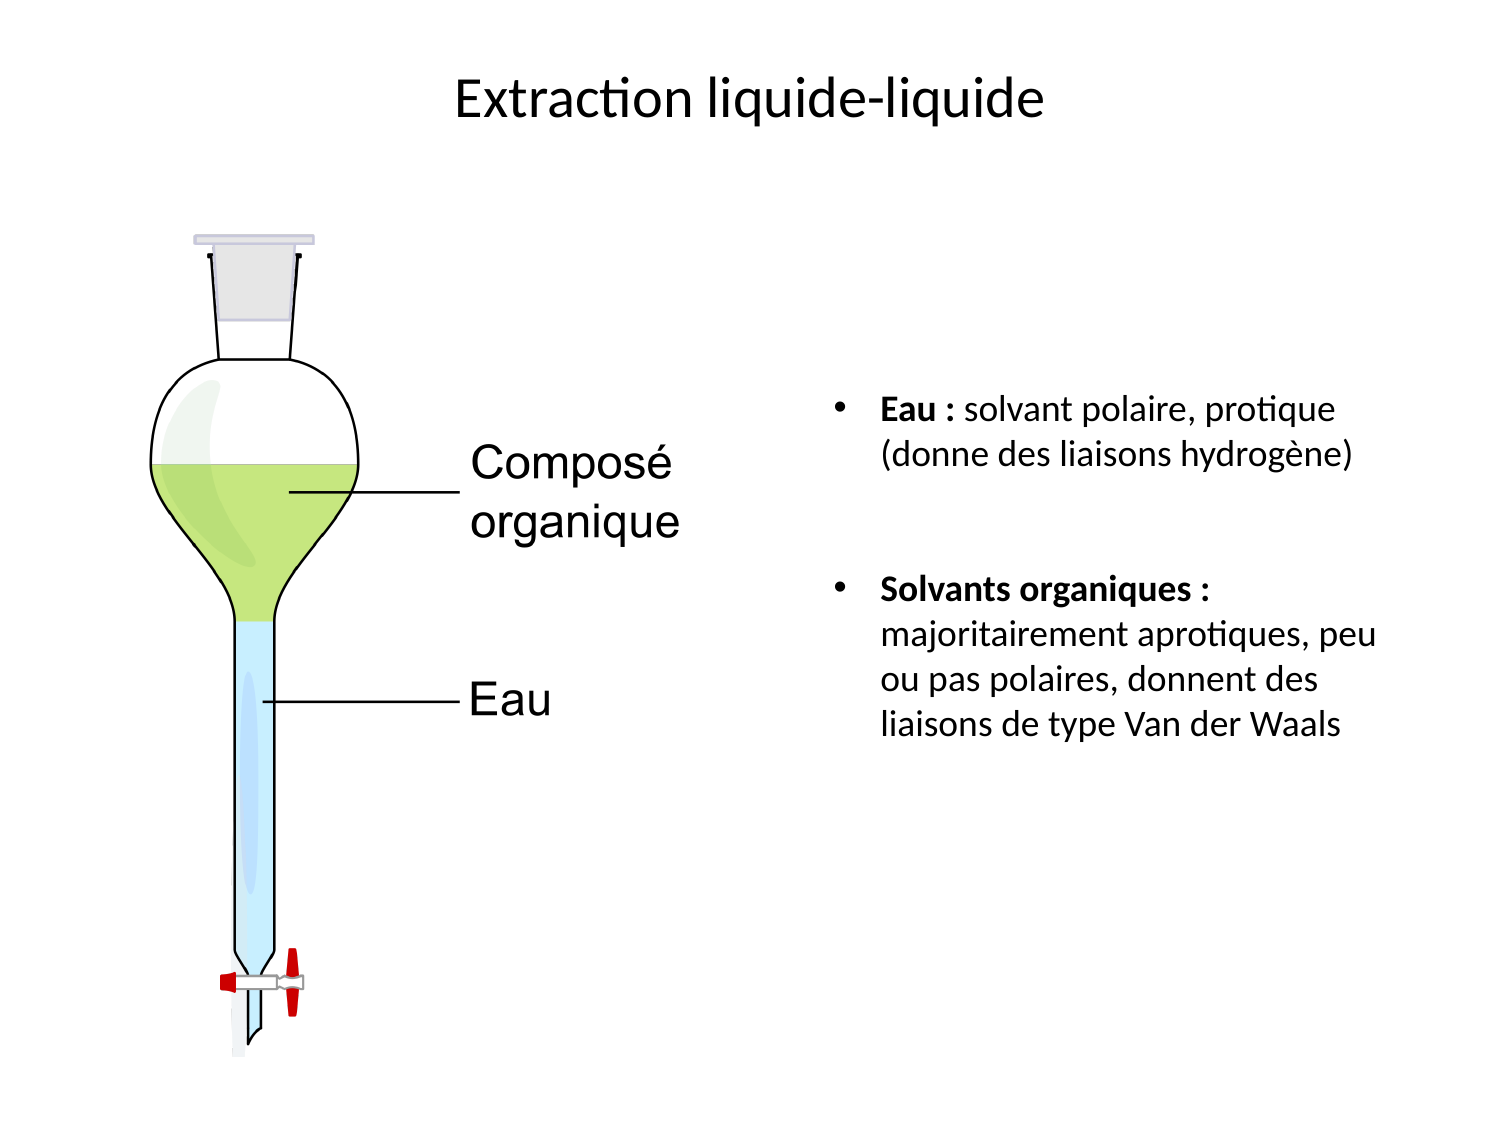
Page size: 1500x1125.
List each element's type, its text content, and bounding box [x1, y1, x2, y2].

text_box Eau : solvant polaire, protique (donne des liaisons hydrogène) Solvants organiques : majoritairement aprotiques, peu ou pas polaires, donnent des liaisons de type Van der Waals [818, 377, 1409, 752]
picture [118, 220, 730, 1057]
title Extraction liquide-liquide [75, 0, 1425, 188]
